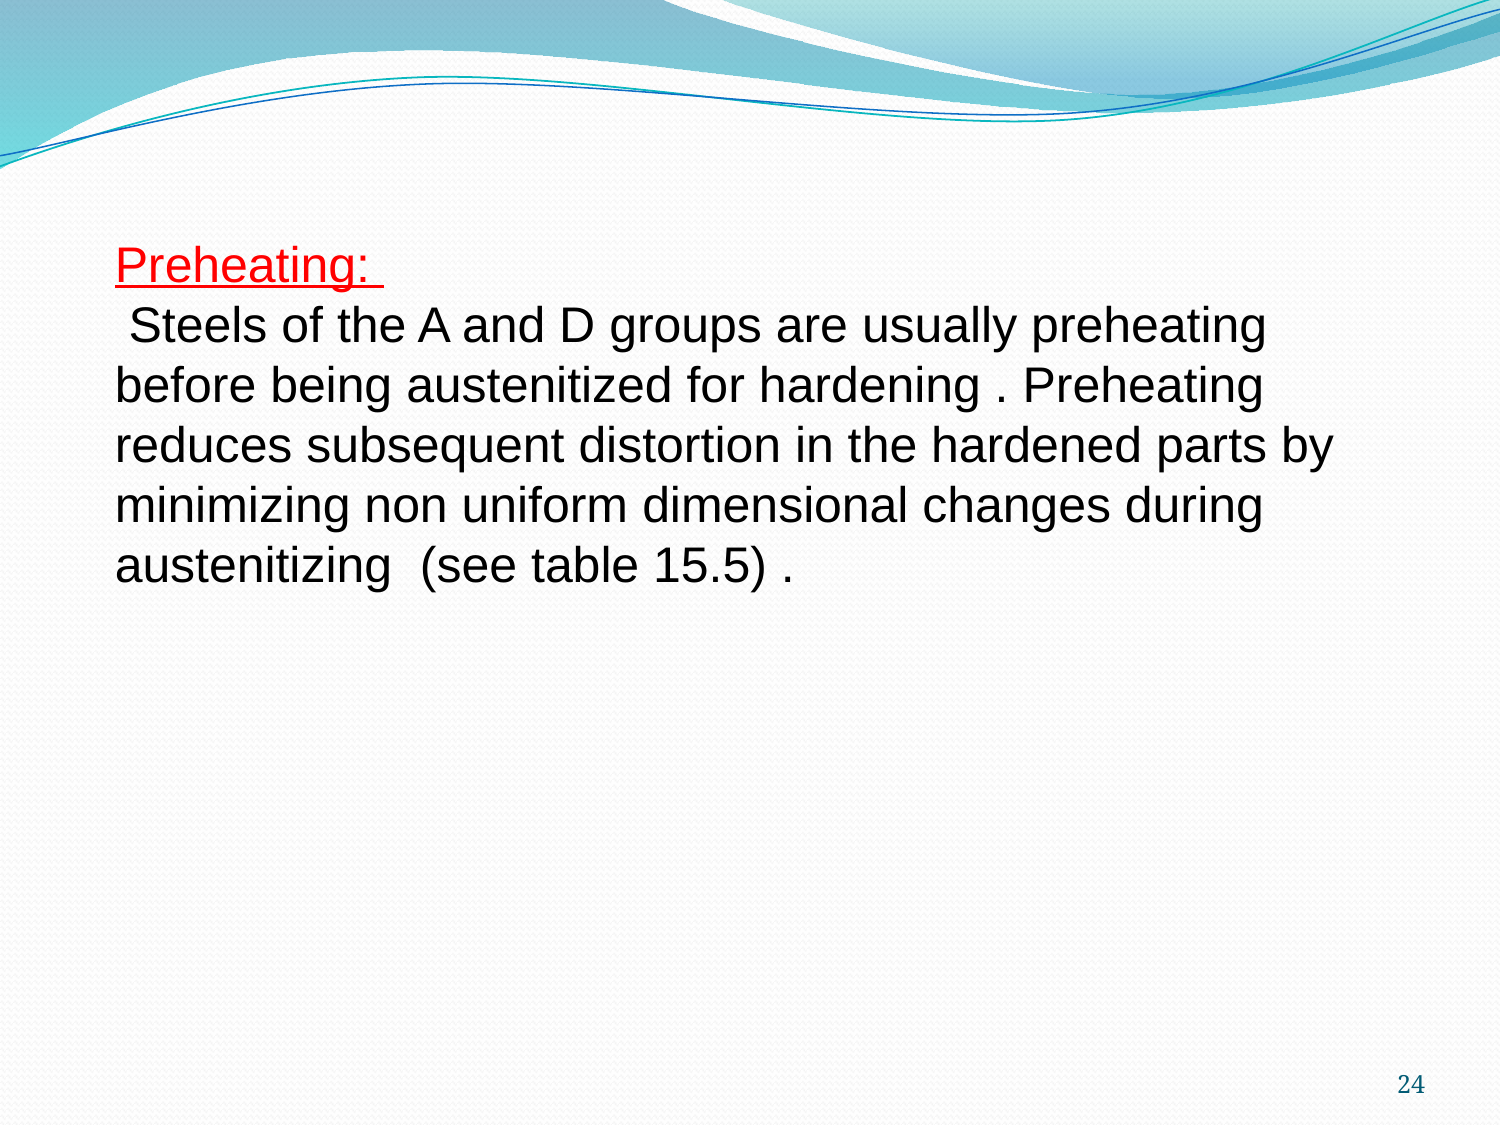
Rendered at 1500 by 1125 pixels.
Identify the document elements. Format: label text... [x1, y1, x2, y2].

slide_number 24 [1299, 1042, 1425, 1103]
text_box Preheating: Steels of the A and D groups are usually preheating before being austenitized for hardening . Preheating reduces subsequent distortion in the hardened parts by minimizing non uniform dimensional changes during austenitizing (see table 15.5) . [99, 224, 1413, 600]
